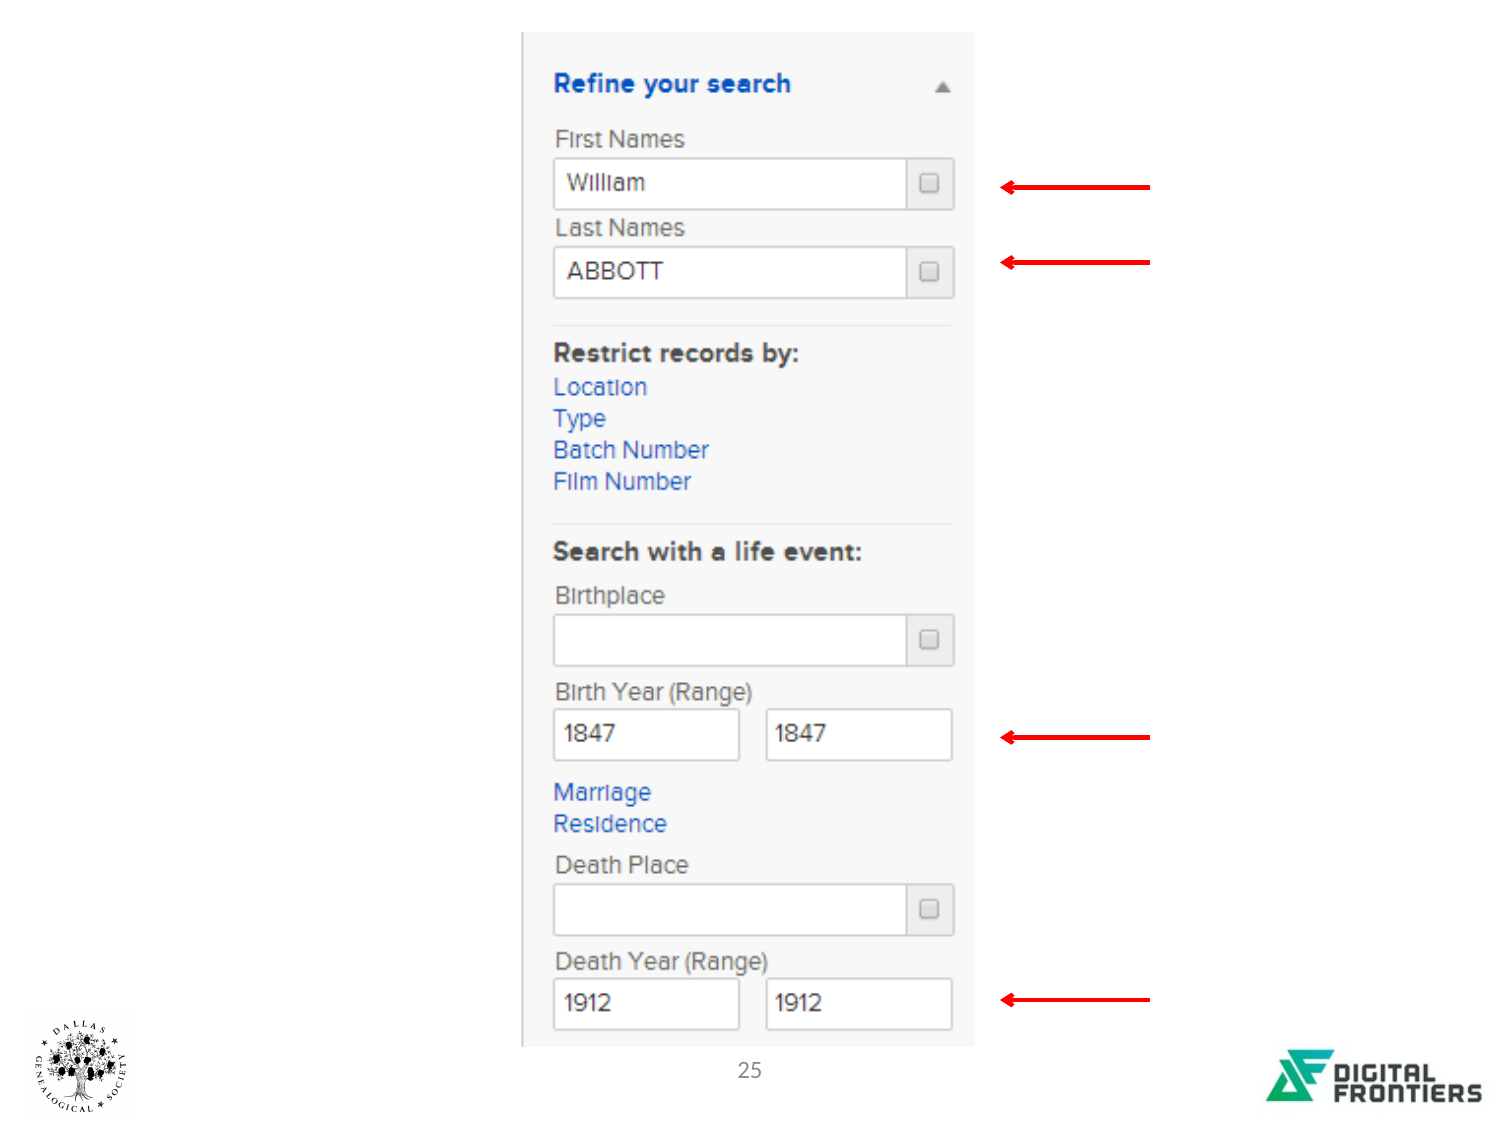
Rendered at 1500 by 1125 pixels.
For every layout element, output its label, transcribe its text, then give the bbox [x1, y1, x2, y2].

picture [1258, 1044, 1490, 1114]
slide_number 25 [575, 1056, 925, 1099]
picture [518, 31, 976, 1048]
picture [24, 1013, 133, 1120]
